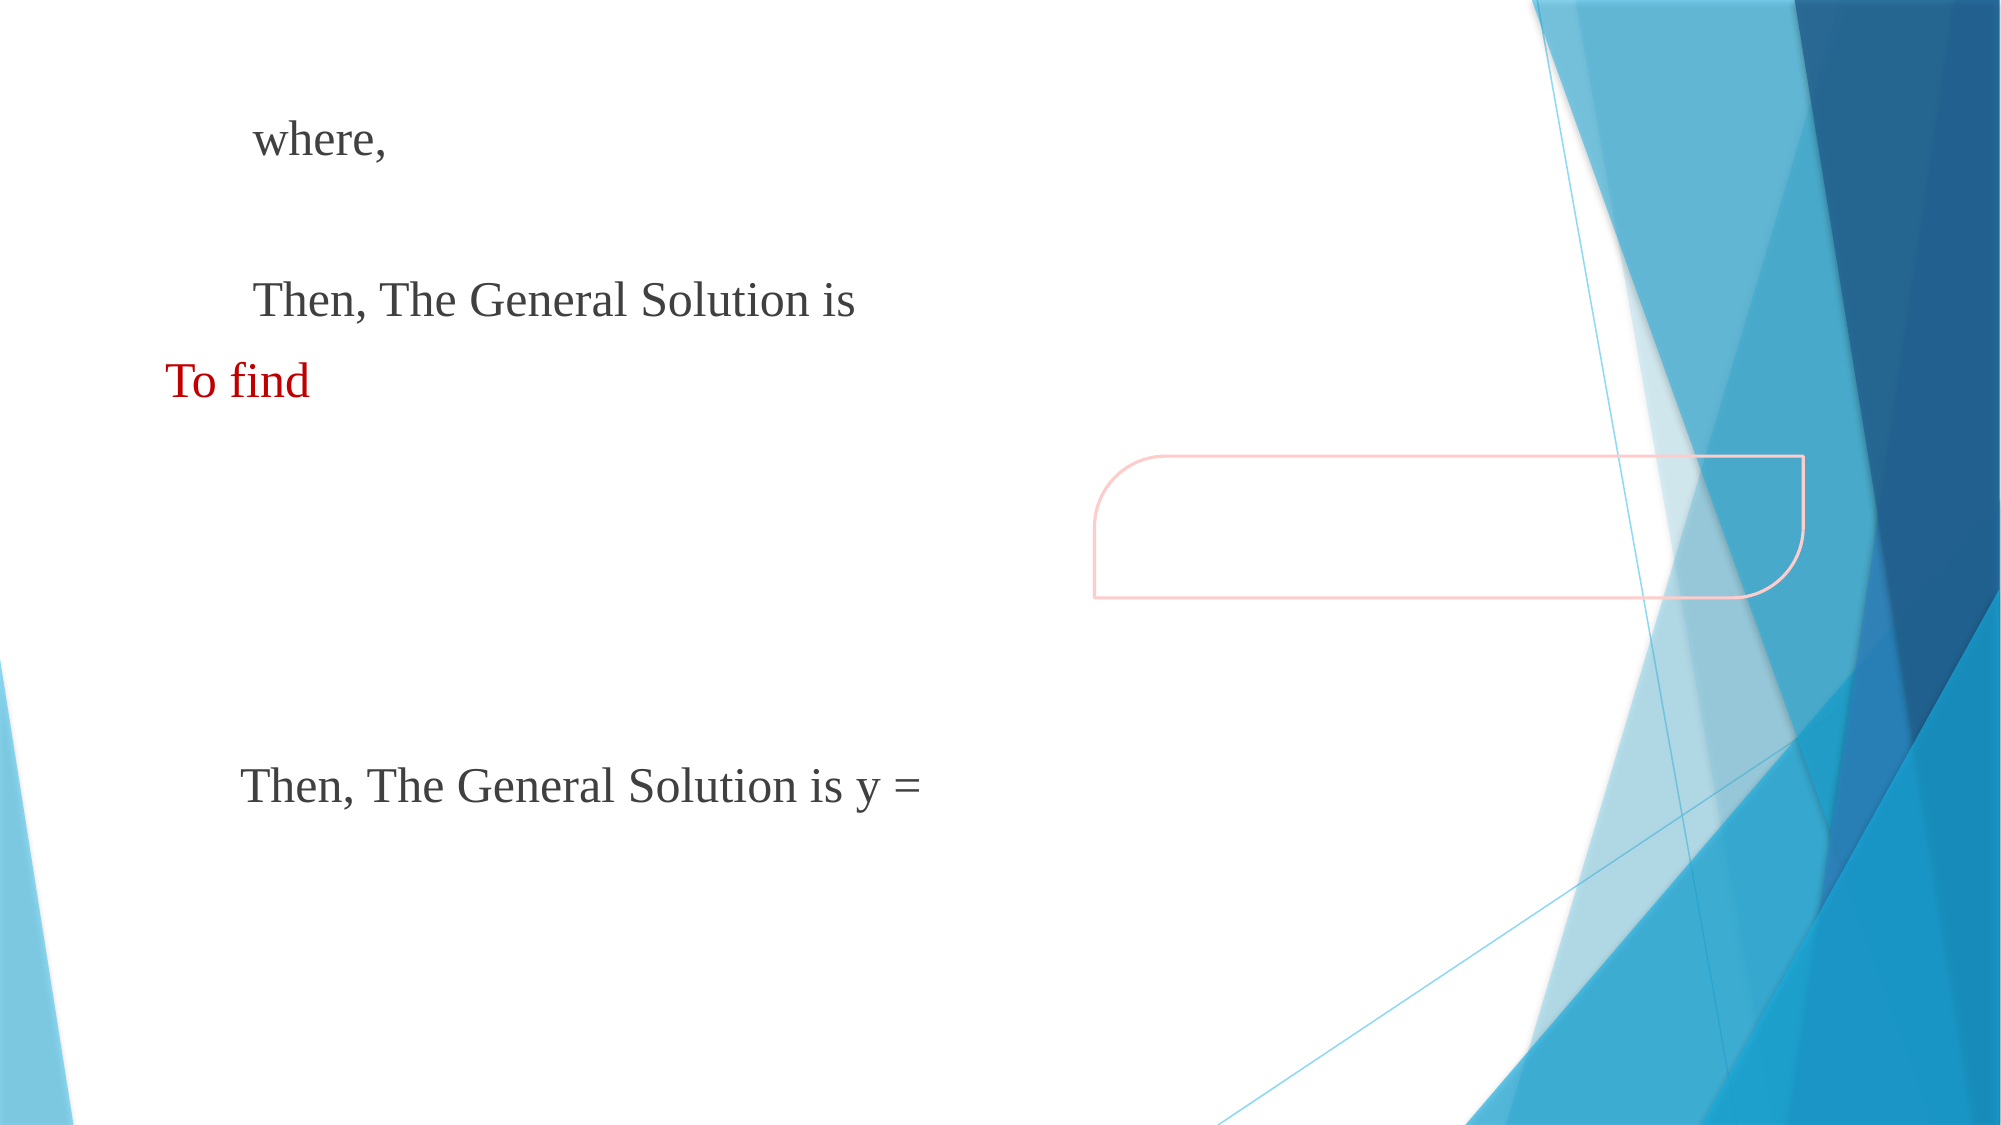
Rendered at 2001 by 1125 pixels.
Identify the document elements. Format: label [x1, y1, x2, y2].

text_box [1092, 454, 1805, 600]
